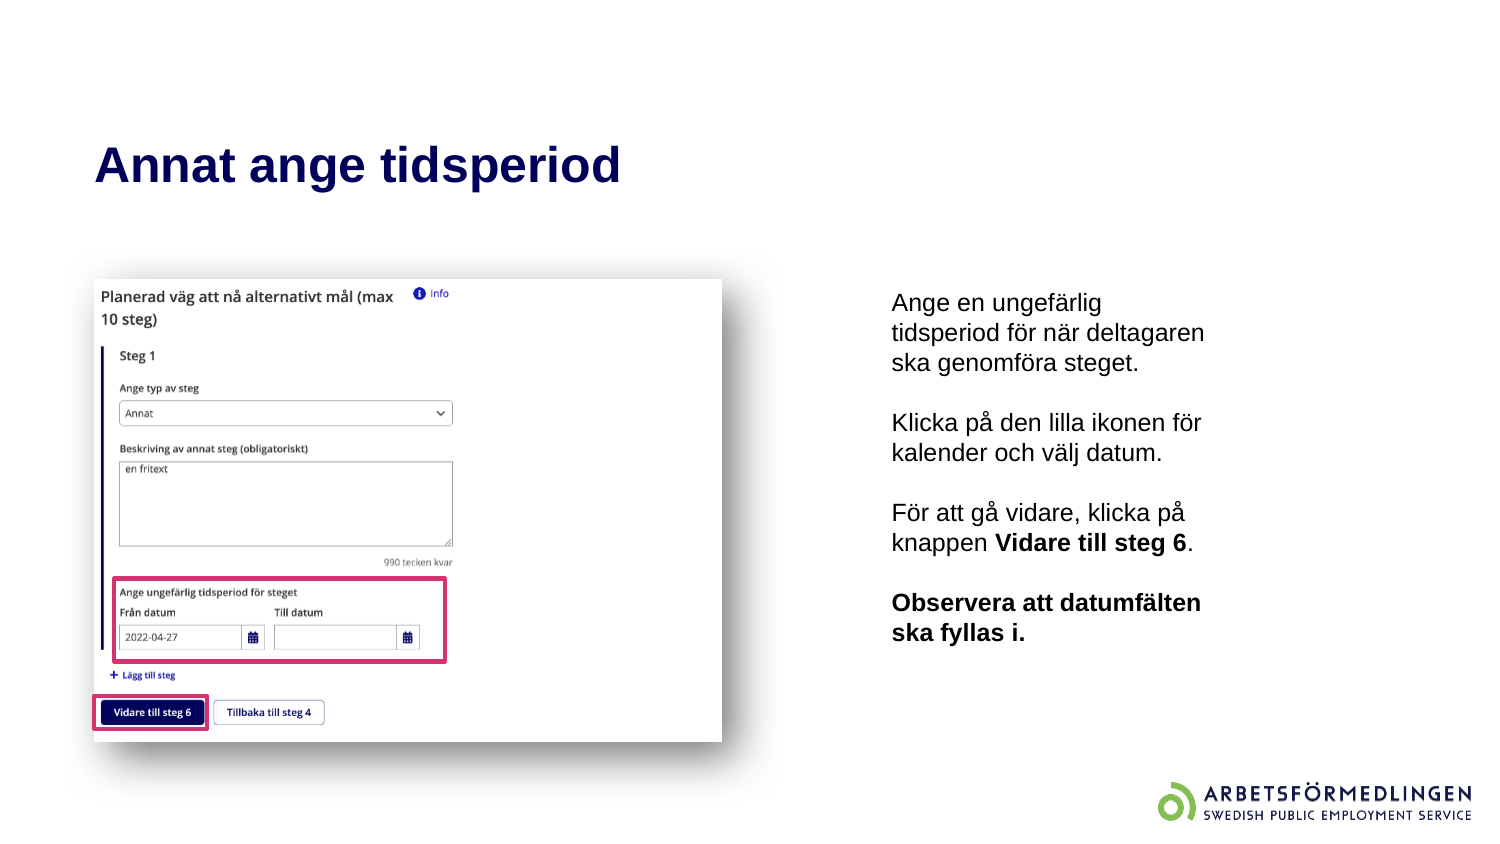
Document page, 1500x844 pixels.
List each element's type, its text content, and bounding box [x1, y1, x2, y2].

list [93, 279, 722, 742]
title Annat ange tidsperiod [94, 132, 1312, 244]
text_box Ange en ungefärlig tidsperiod för när deltagaren ska genomföra steget. Klicka på den lilla ikonen för kalender och välj datum. För att gå vidare, klicka på knappen Vidare till steg 6. Observera att datumfälten ska fyllas i. [876, 279, 1231, 744]
picture [1158, 782, 1471, 821]
